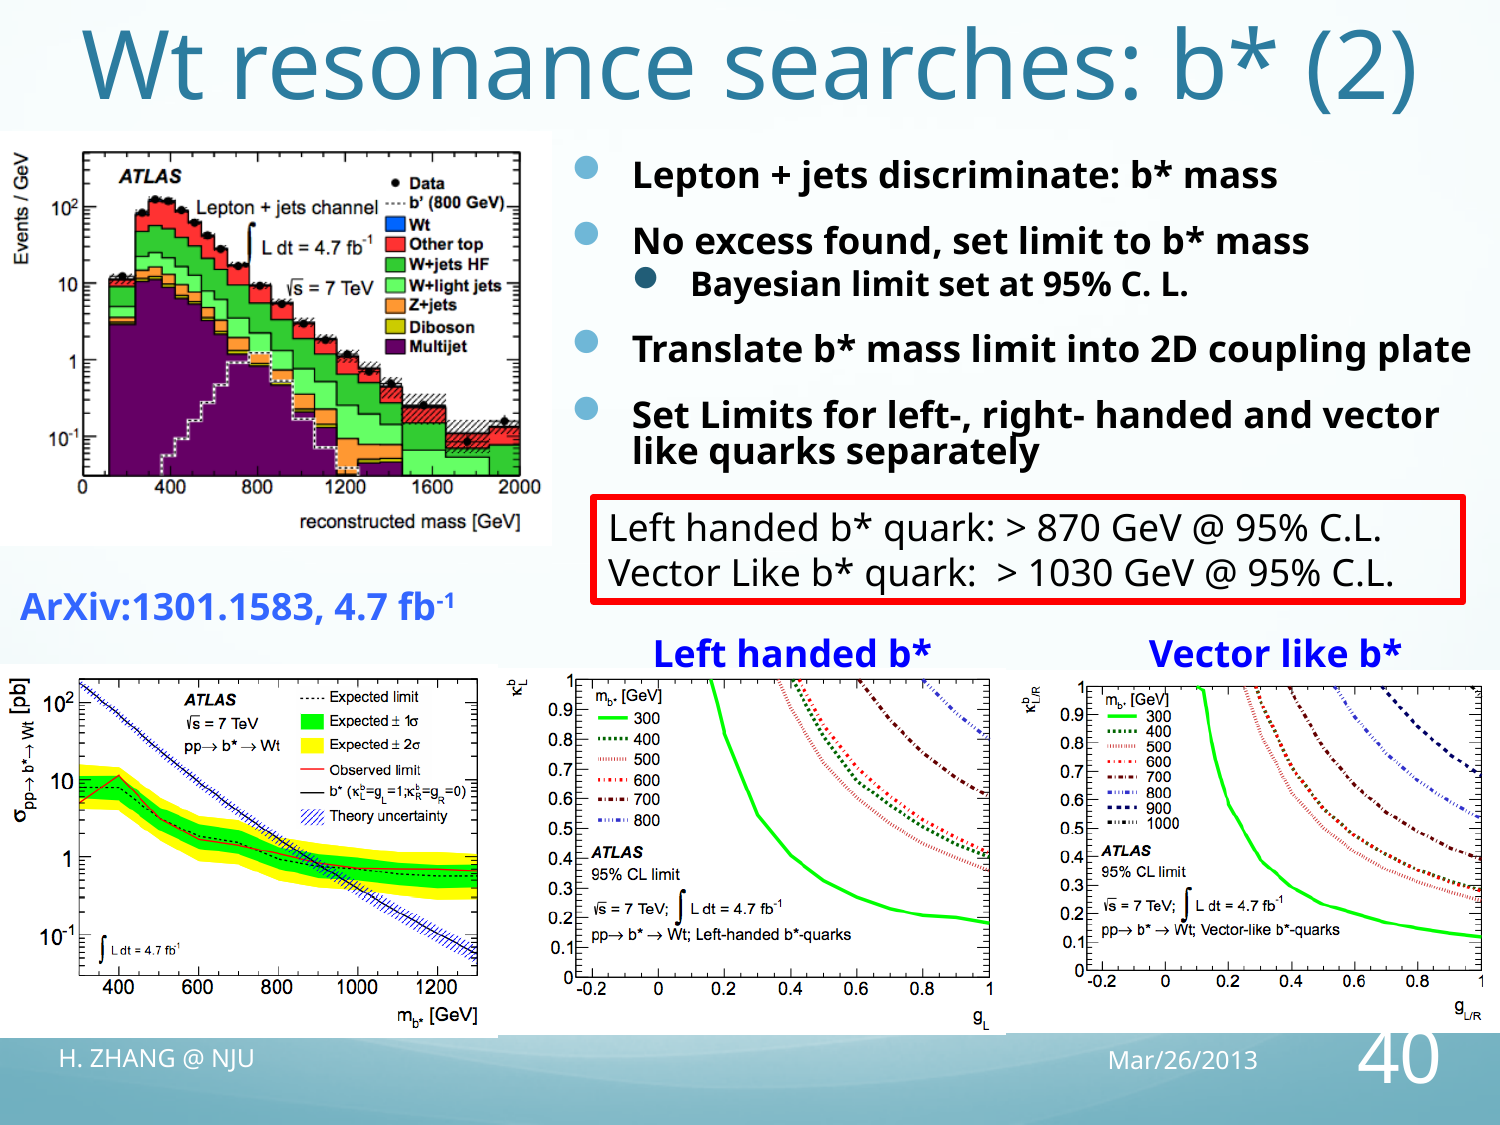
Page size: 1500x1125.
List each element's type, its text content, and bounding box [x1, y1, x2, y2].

slide_number Mar/26/2013 [923, 1048, 1274, 1090]
text_box Left handed b* quark: > 870 GeV @ 95% C.L. Vector Like b* quark: > 1030 GeV @ 95% C.L. [593, 496, 1464, 602]
list Lepton + jets discriminate: b* mass No excess found, set limit to b* mass Bayesian limit set at 95% C. L. Translate b* mass limit into 2D coupling plate Set Limits for left-, right- handed and vector like quarks separately [564, 152, 1500, 496]
picture [0, 664, 1500, 1038]
slide_number 40 [1295, 1048, 1459, 1090]
text_box Vector like b* [1134, 623, 1459, 667]
picture [0, 130, 552, 547]
footer H. ZHANG @ NJU [43, 1050, 838, 1090]
text_box ArXiv:1301.1583, 4.7 fb-1 [5, 575, 540, 635]
text_box Left handed b* [637, 623, 962, 664]
title Wt resonance searches: b* (2) [0, 17, 1500, 127]
